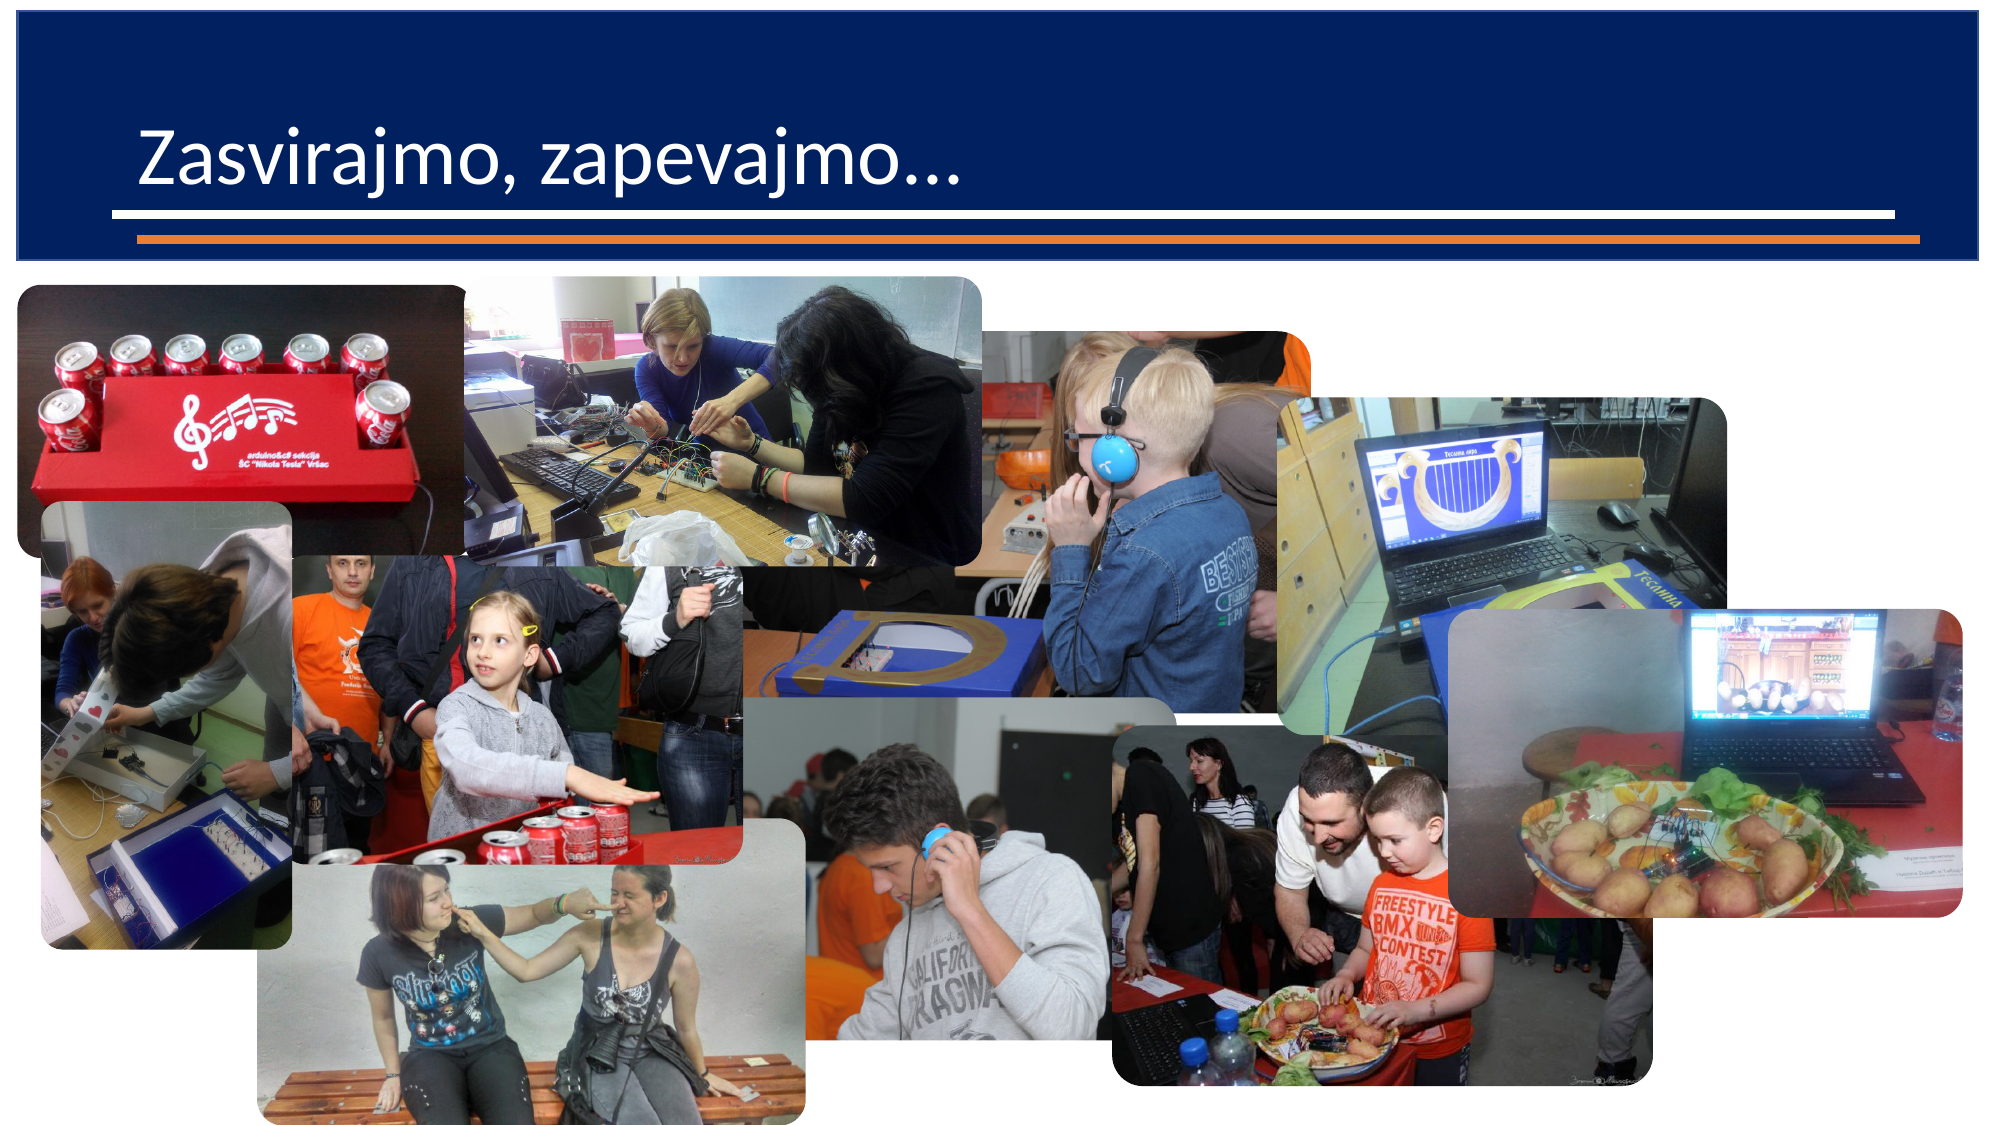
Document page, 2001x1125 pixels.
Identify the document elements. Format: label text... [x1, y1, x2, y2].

picture [17, 276, 1963, 1125]
text_box Zasvirajmo, zapevajmo... [122, 93, 981, 209]
